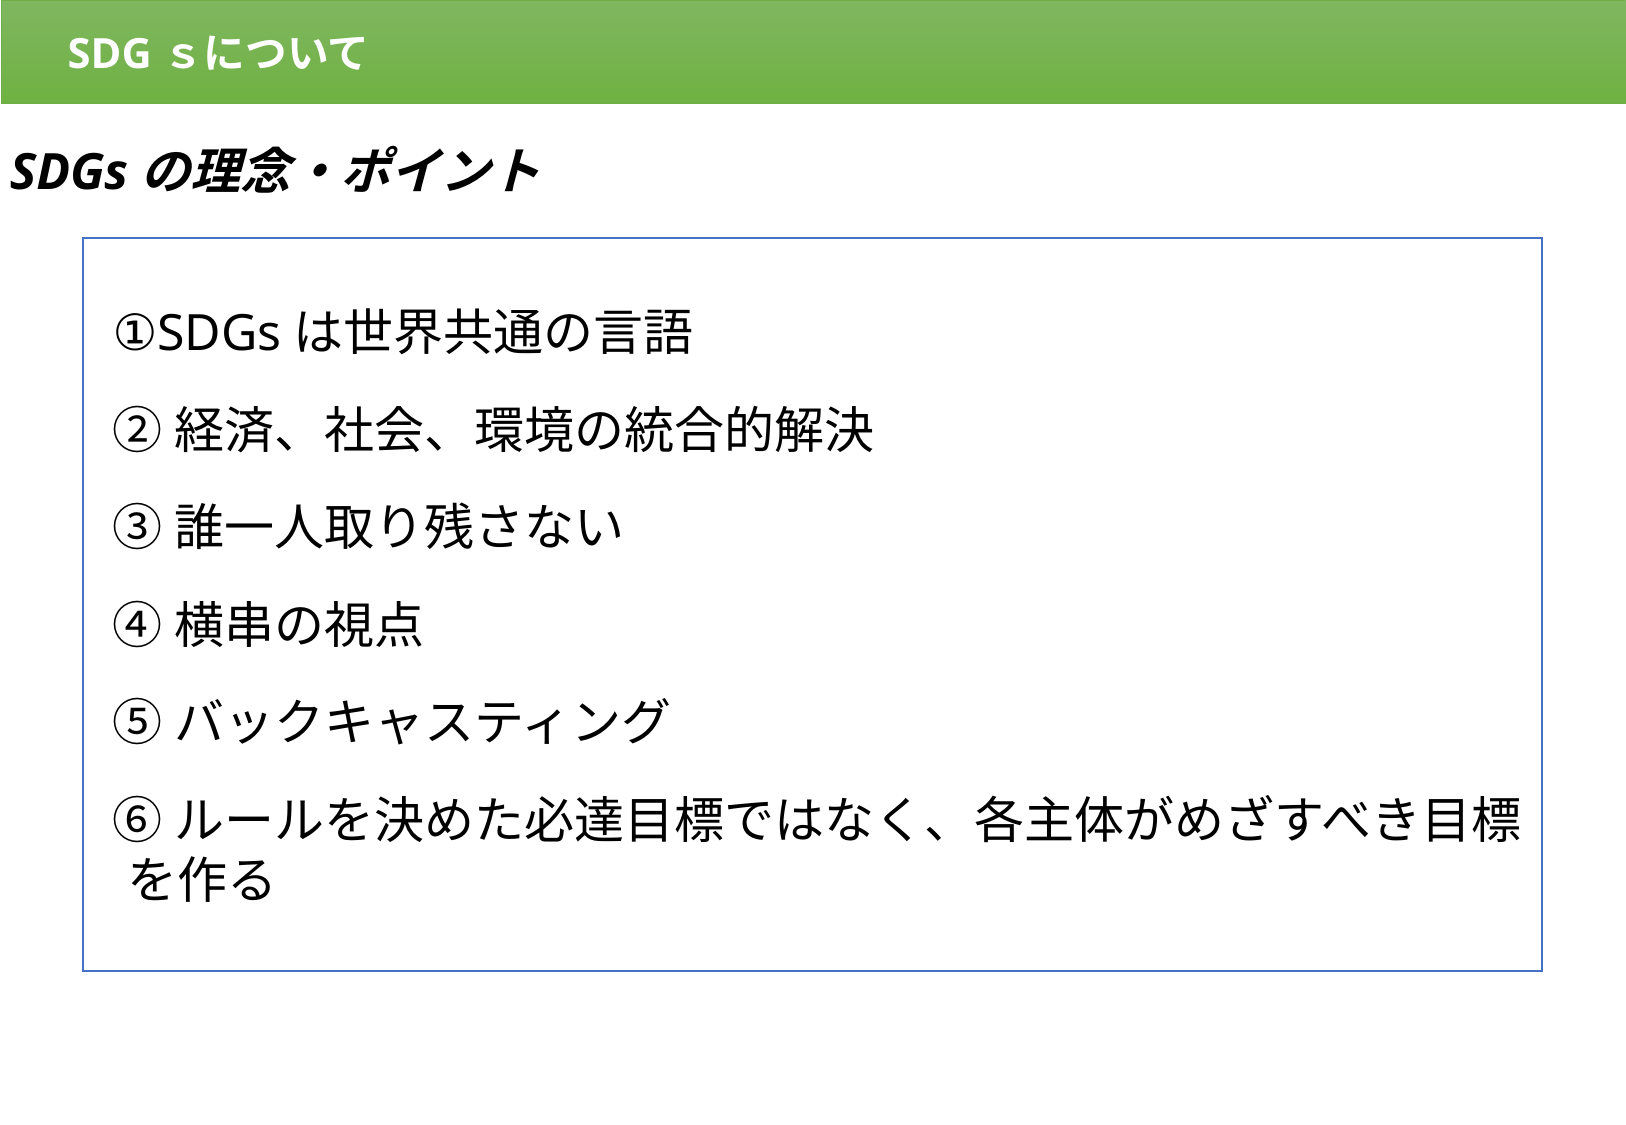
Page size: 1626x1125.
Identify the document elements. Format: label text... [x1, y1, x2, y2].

text_box SDGｓについて [1, 0, 1625, 104]
text_box ①SDGsは世界共通の言語 ②経済、社会、環境の統合的解決 ③誰一人取り残さない ④横串の視点 ⑤バックキャスティング ⑥ルールを決めた必達目標ではなく、各主体がめざすべき目標を作る [82, 237, 1543, 972]
text_box SDGsの理念・ポイント [0, 132, 556, 208]
